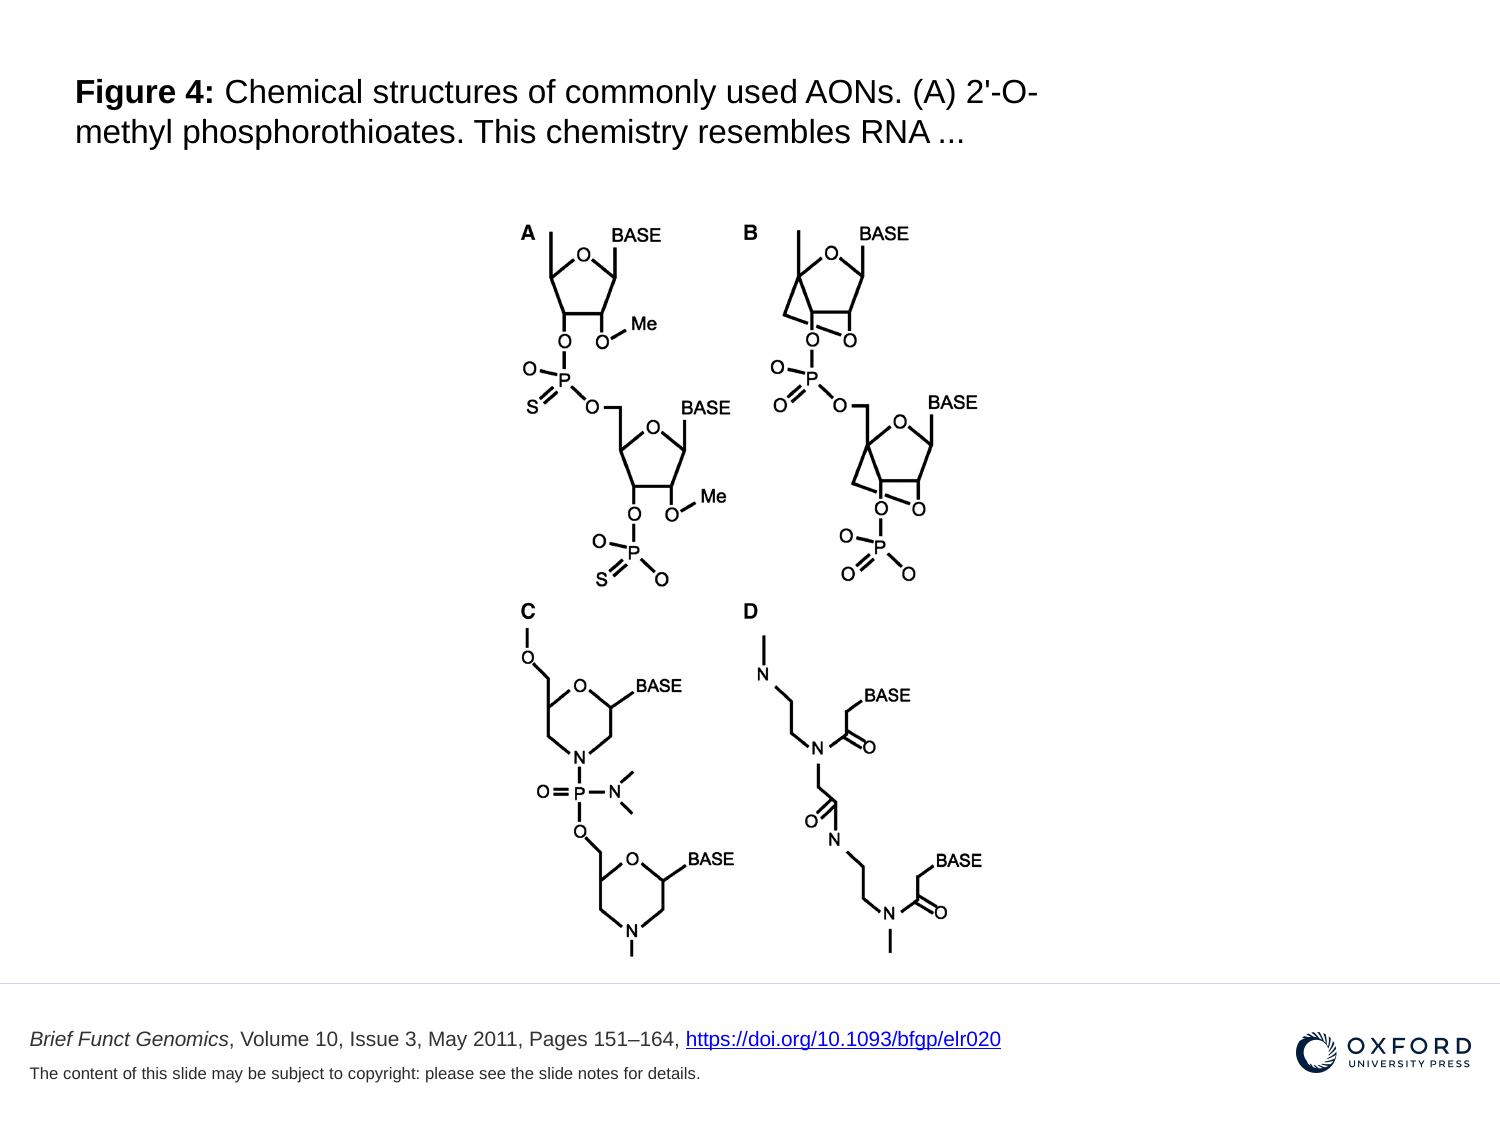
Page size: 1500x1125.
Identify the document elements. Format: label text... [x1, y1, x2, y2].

title Figure 4: Chemical structures of commonly used AONs. (A) 2'-O-methyl phosphorothioates. This chemistry resembles RNA ... [75, 69, 1078, 171]
picture [520, 224, 982, 957]
picture [1296, 1032, 1471, 1073]
footer Brief Funct Genomics, Volume 10, Issue 3, May 2011, Pages 151–164, https://doi.org/10.1093/bfgp/elr020 The content of this slide may be subject to copyright: please see the slide notes for details. [0, 983, 1260, 1125]
